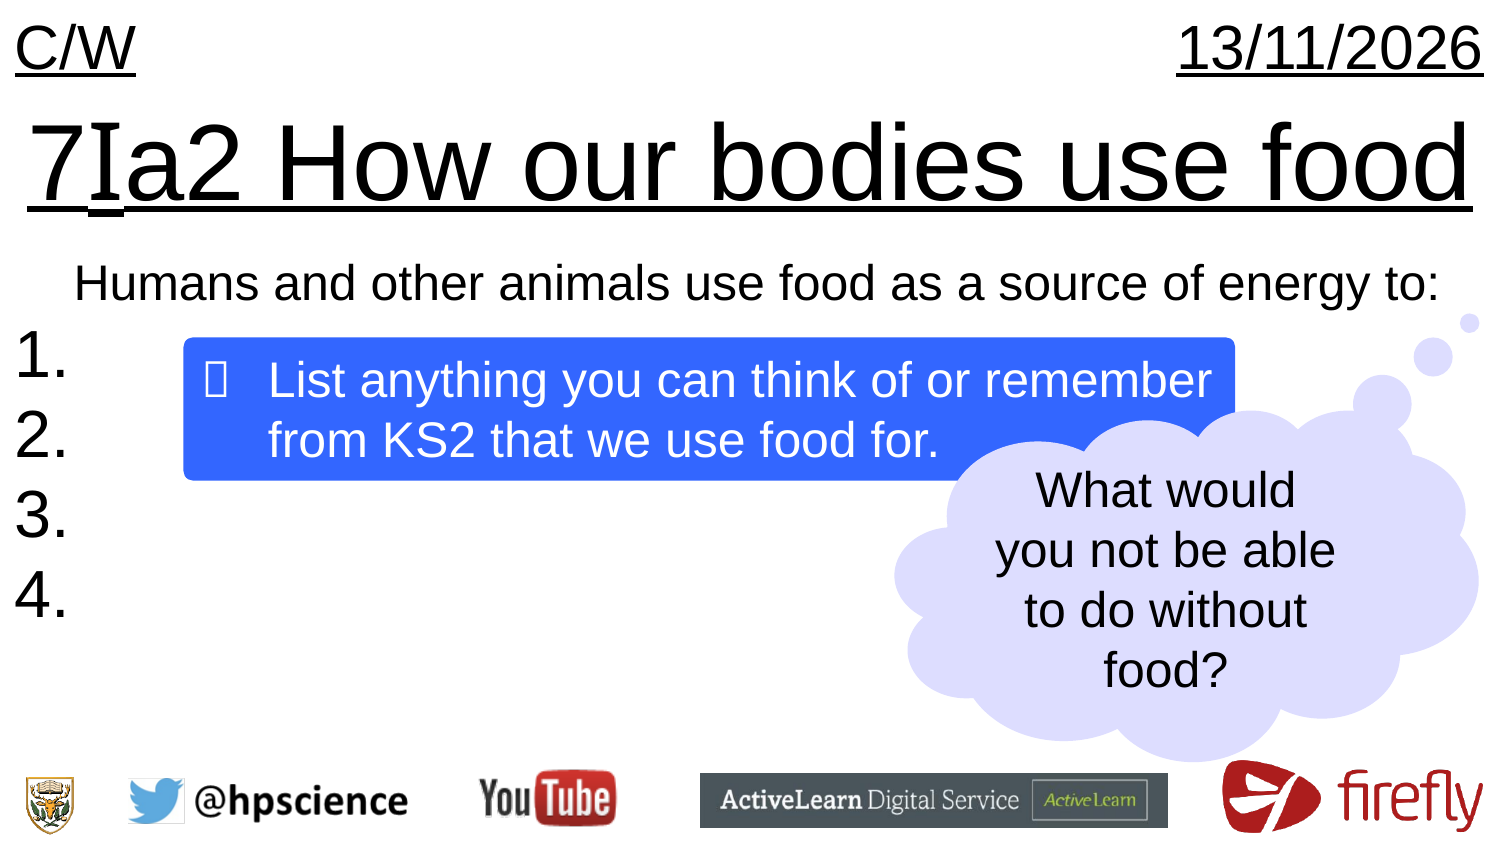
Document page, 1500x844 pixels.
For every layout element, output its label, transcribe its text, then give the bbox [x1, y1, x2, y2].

picture [12, 767, 89, 844]
picture [1222, 760, 1484, 833]
text_box 7Ia2 How our bodies use food [0, 122, 1500, 193]
text_box What would you not be able to do without food? [894, 374, 1479, 763]
text_box Humans and other animals use food as a source of energy to: 1. 2. 3. 4. [0, 243, 1457, 698]
picture [477, 767, 619, 828]
text_box What would you not be able to do without food? [1413, 337, 1453, 377]
picture [700, 773, 1168, 828]
text_box 06/10/2020 [1148, 0, 1499, 90]
text_box C/W [0, 0, 184, 90]
text_box  List anything you can think of or remember from KS2 that we use food for. [183, 337, 1236, 481]
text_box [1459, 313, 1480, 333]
picture [128, 773, 438, 833]
